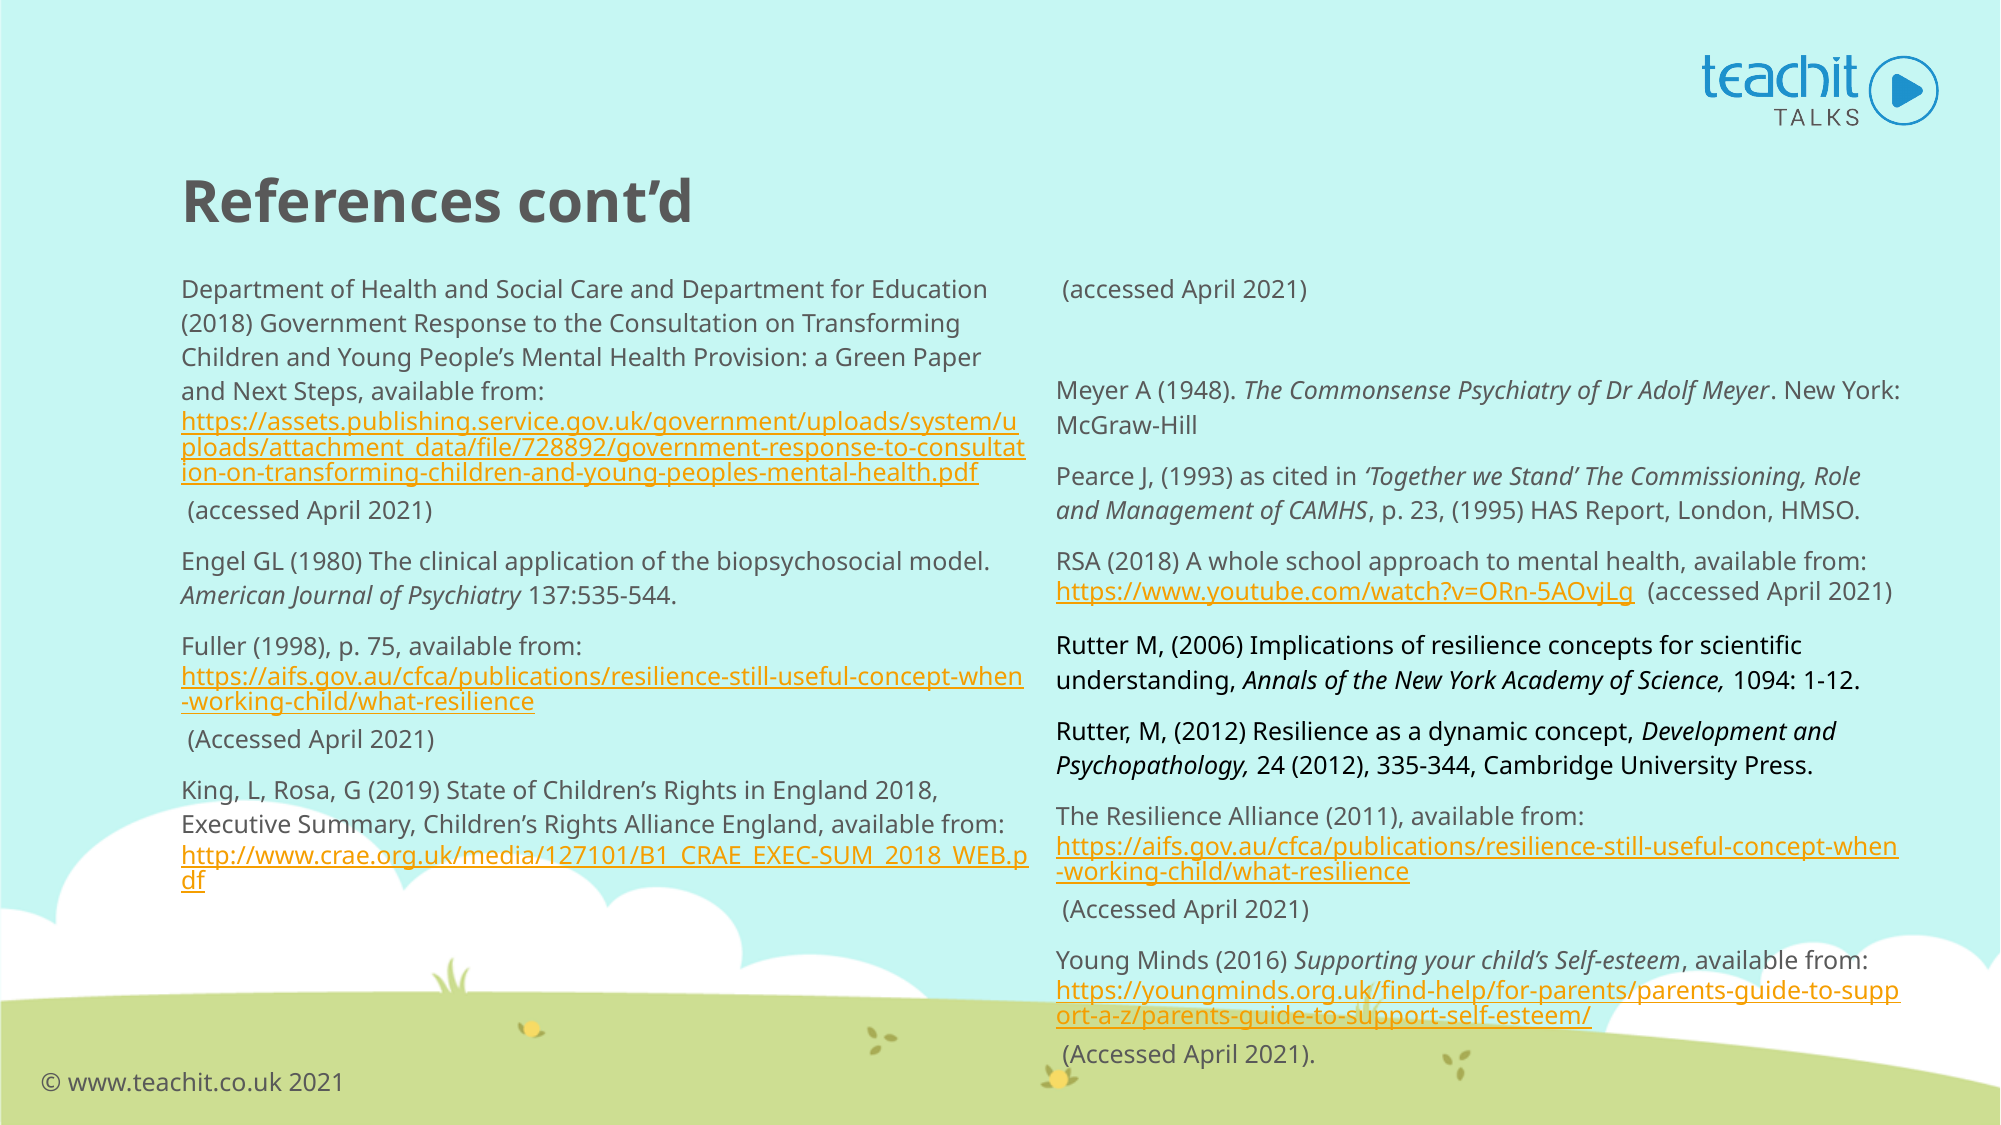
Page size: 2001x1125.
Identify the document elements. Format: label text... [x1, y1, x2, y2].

text_box Department of Health and Social Care and Department for Education (2018) Government Response to the Consultation on Transforming Children and Young People’s Mental Health Provision: a Green Paper and Next Steps, available from: https://assets.publishing.service.gov.uk/government/uploads/system/uploads/attachment_data/file/728892/government-response-to-consultation-on-transforming-children-and-young-peoples-mental-health.pdf (accessed April 2021) Engel GL (1980) The clinical application of the biopsychosocial model. American Journal of Psychiatry 137:535-544. Fuller (1998), p. 75, available from: https://aifs.gov.au/cfca/publications/resilience-still-useful-concept-when-working-child/what-resilience (Accessed April 2021) King, L, Rosa, G (2019) State of Children’s Rights in England 2018, Executive Summary, Children’s Rights Alliance England, available from: http://www.crae.org.uk/media/127101/B1_CRAE_EXEC-SUM_2018_WEB.pdf (accessed April 2021) Meyer A (1948). The Commonsense Psychiatry of Dr Adolf Meyer. New York: McGraw-Hill Pearce J, (1993) as cited in ‘Together we Stand’ The Commissioning, Role and Management of CAMHS, p. 23, (1995) HAS Report, London, HMSO. RSA (2018) A whole school approach to mental health, available from: https://www.youtube.com/watch?v=ORn-5AOvjLg (accessed April 2021) Rutter M, (2006) Implications of resilience concepts for scientific understanding, Annals of the New York Academy of Science, 1094: 1-12. Rutter, M, (2012) Resilience as a dynamic concept, Development and Psychopathology, 24 (2012), 335-344, Cambridge University Press. The Resilience Alliance (2011), available from: https://aifs.gov.au/cfca/publications/resilience-still-useful-concept-when-working-child/what-resilience (Accessed April 2021) Young Minds (2016) Supporting your child’s Self-esteem, available from: https://youngminds.org.uk/find-help/for-parents/parents-guide-to-support-a-z/parents-guide-to-support-self-esteem/ (Accessed April 2021). [166, 261, 1923, 922]
picture [0, 0, 2001, 1125]
text_box References cont’d [166, 125, 1903, 242]
